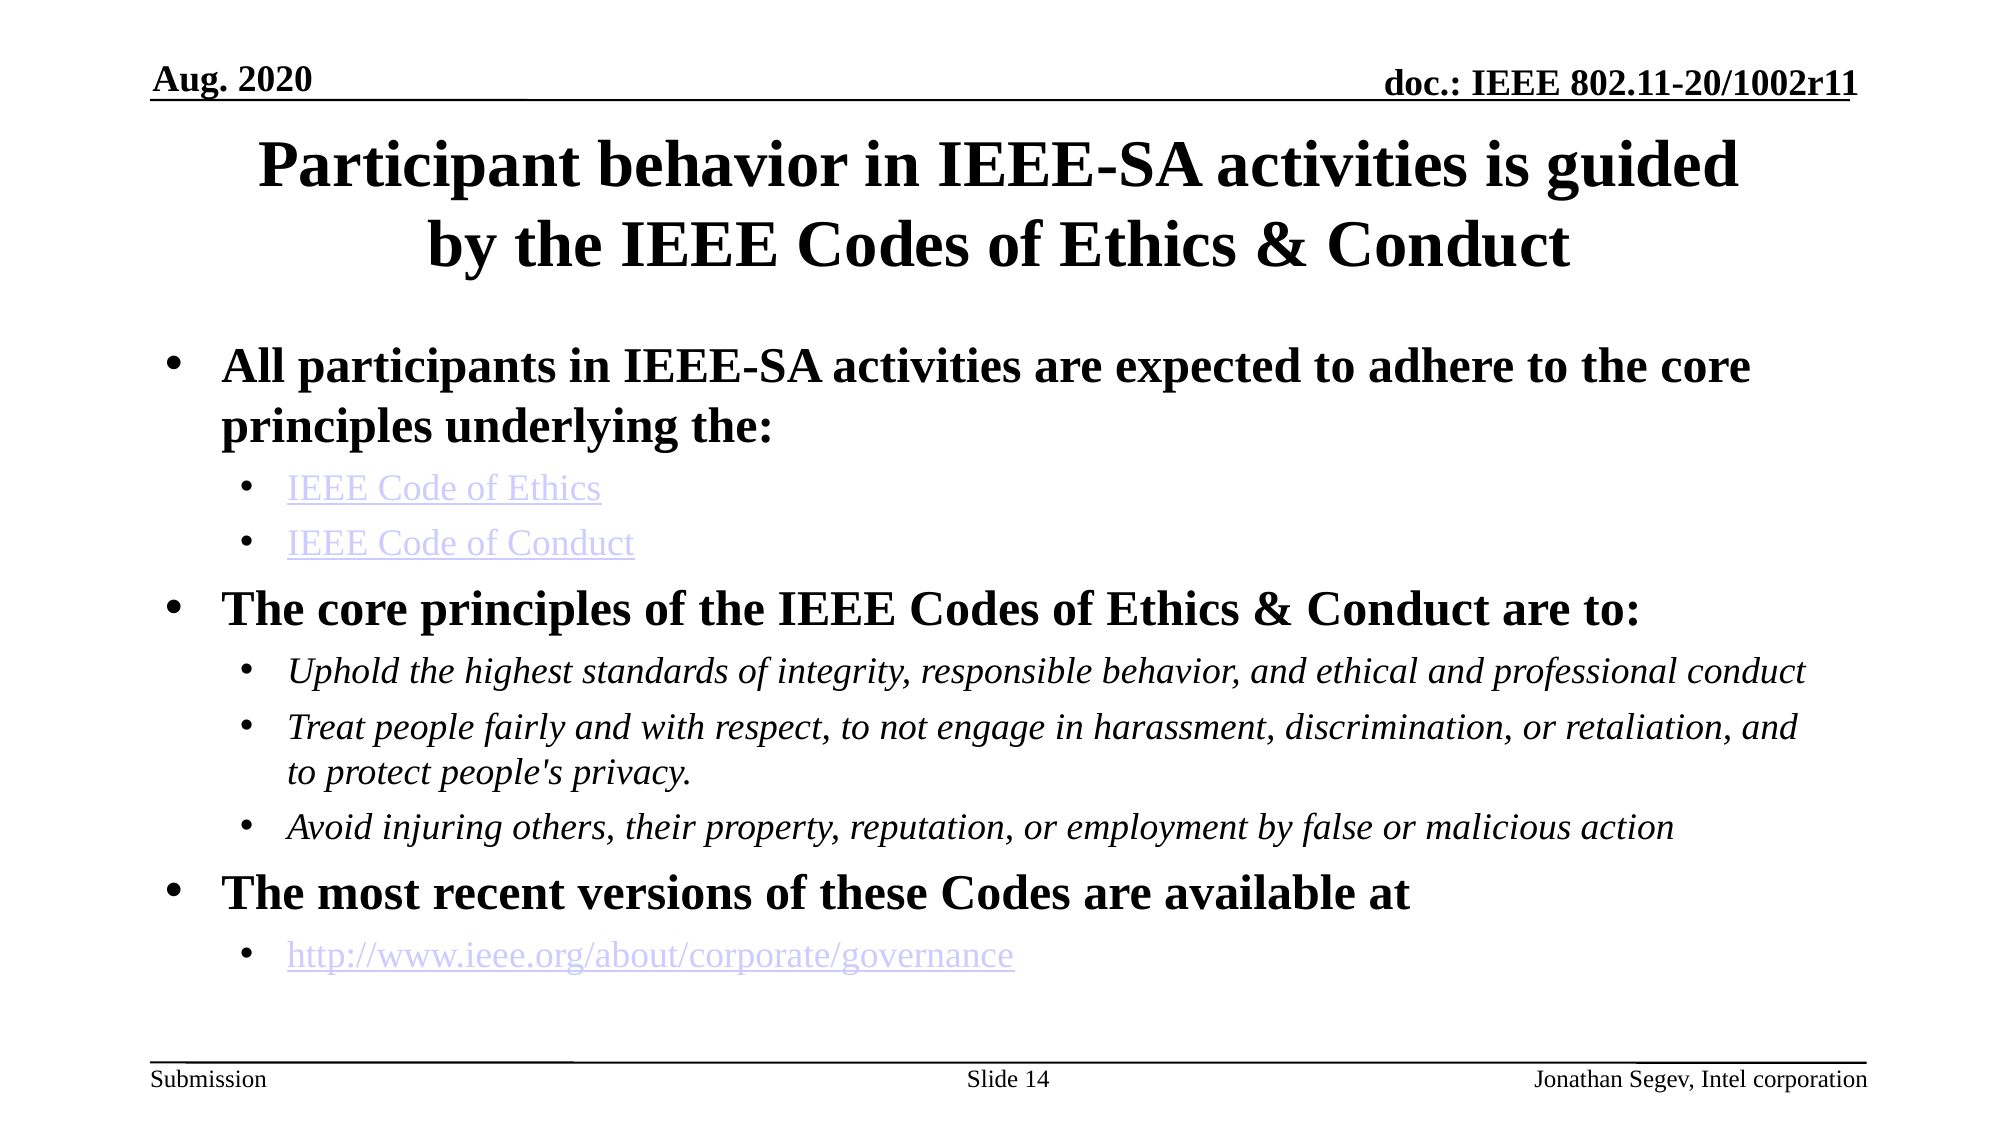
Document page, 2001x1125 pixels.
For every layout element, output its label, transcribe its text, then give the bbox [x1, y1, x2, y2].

title Participant behavior in IEEE-SA activities is guided by the IEEE Codes of Ethics & Conduct [149, 112, 1850, 288]
list All participants in IEEE-SA activities are expected to adhere to the core principles underlying the: IEEE Code of Ethics IEEE Code of Conduct The core principles of the IEEE Codes of Ethics & Conduct are to: Uphold the highest standards of integrity, responsible behavior, and ethical and professional conduct Treat people fairly and with respect, to not engage in harassment, discrimination, or retaliation, and to protect people's privacy. Avoid injuring others, their property, reputation, or employment by false or malicious action The most recent versions of these Codes are available at http://www.ieee.org/about/corporate/governance [149, 324, 1850, 1000]
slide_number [152, 54, 563, 100]
footer Jonathan Segev, Intel corporation [1171, 1061, 1869, 1093]
slide_number Slide 14 [950, 1061, 1067, 1123]
